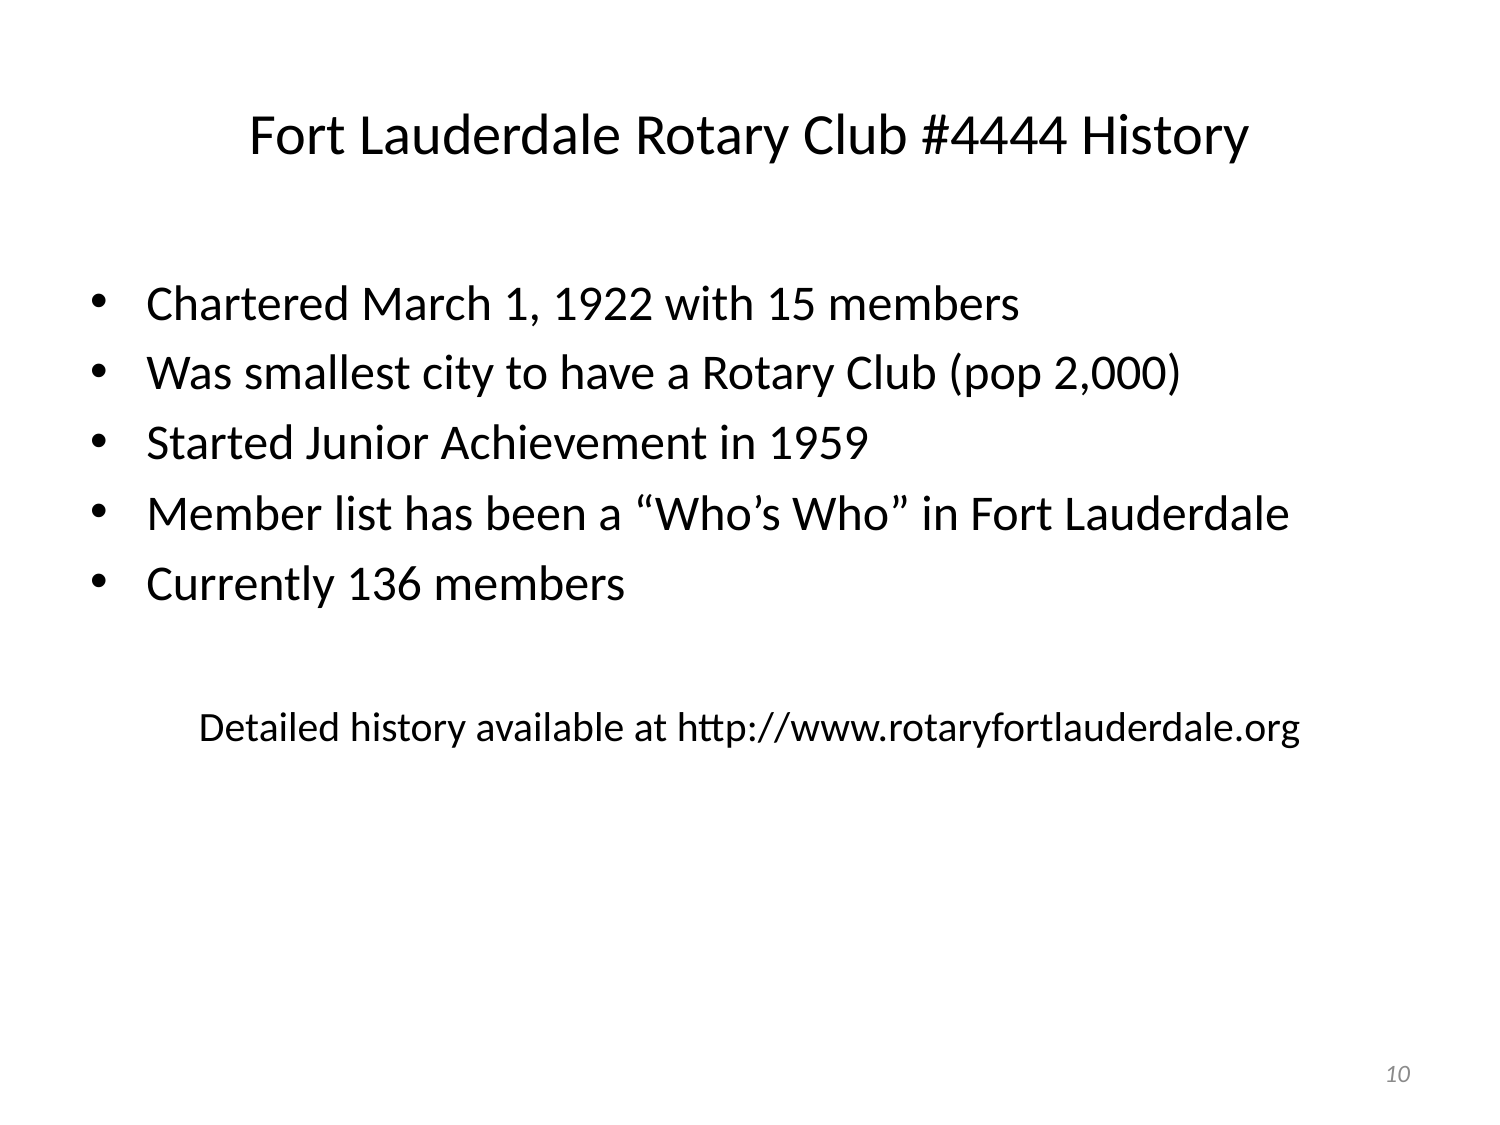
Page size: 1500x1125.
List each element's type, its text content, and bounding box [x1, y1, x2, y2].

list Chartered March 1, 1922 with 15 members Was smallest city to have a Rotary Club (pop 2,000) Started Junior Achievement in 1959 Member list has been a “Who’s Who” in Fort Lauderdale Currently 136 members Detailed history available at http://www.rotaryfortlauderdale.org [75, 262, 1425, 1005]
slide_number 10 [1262, 1050, 1425, 1096]
title Fort Lauderdale Rotary Club #4444 History [75, 37, 1425, 225]
